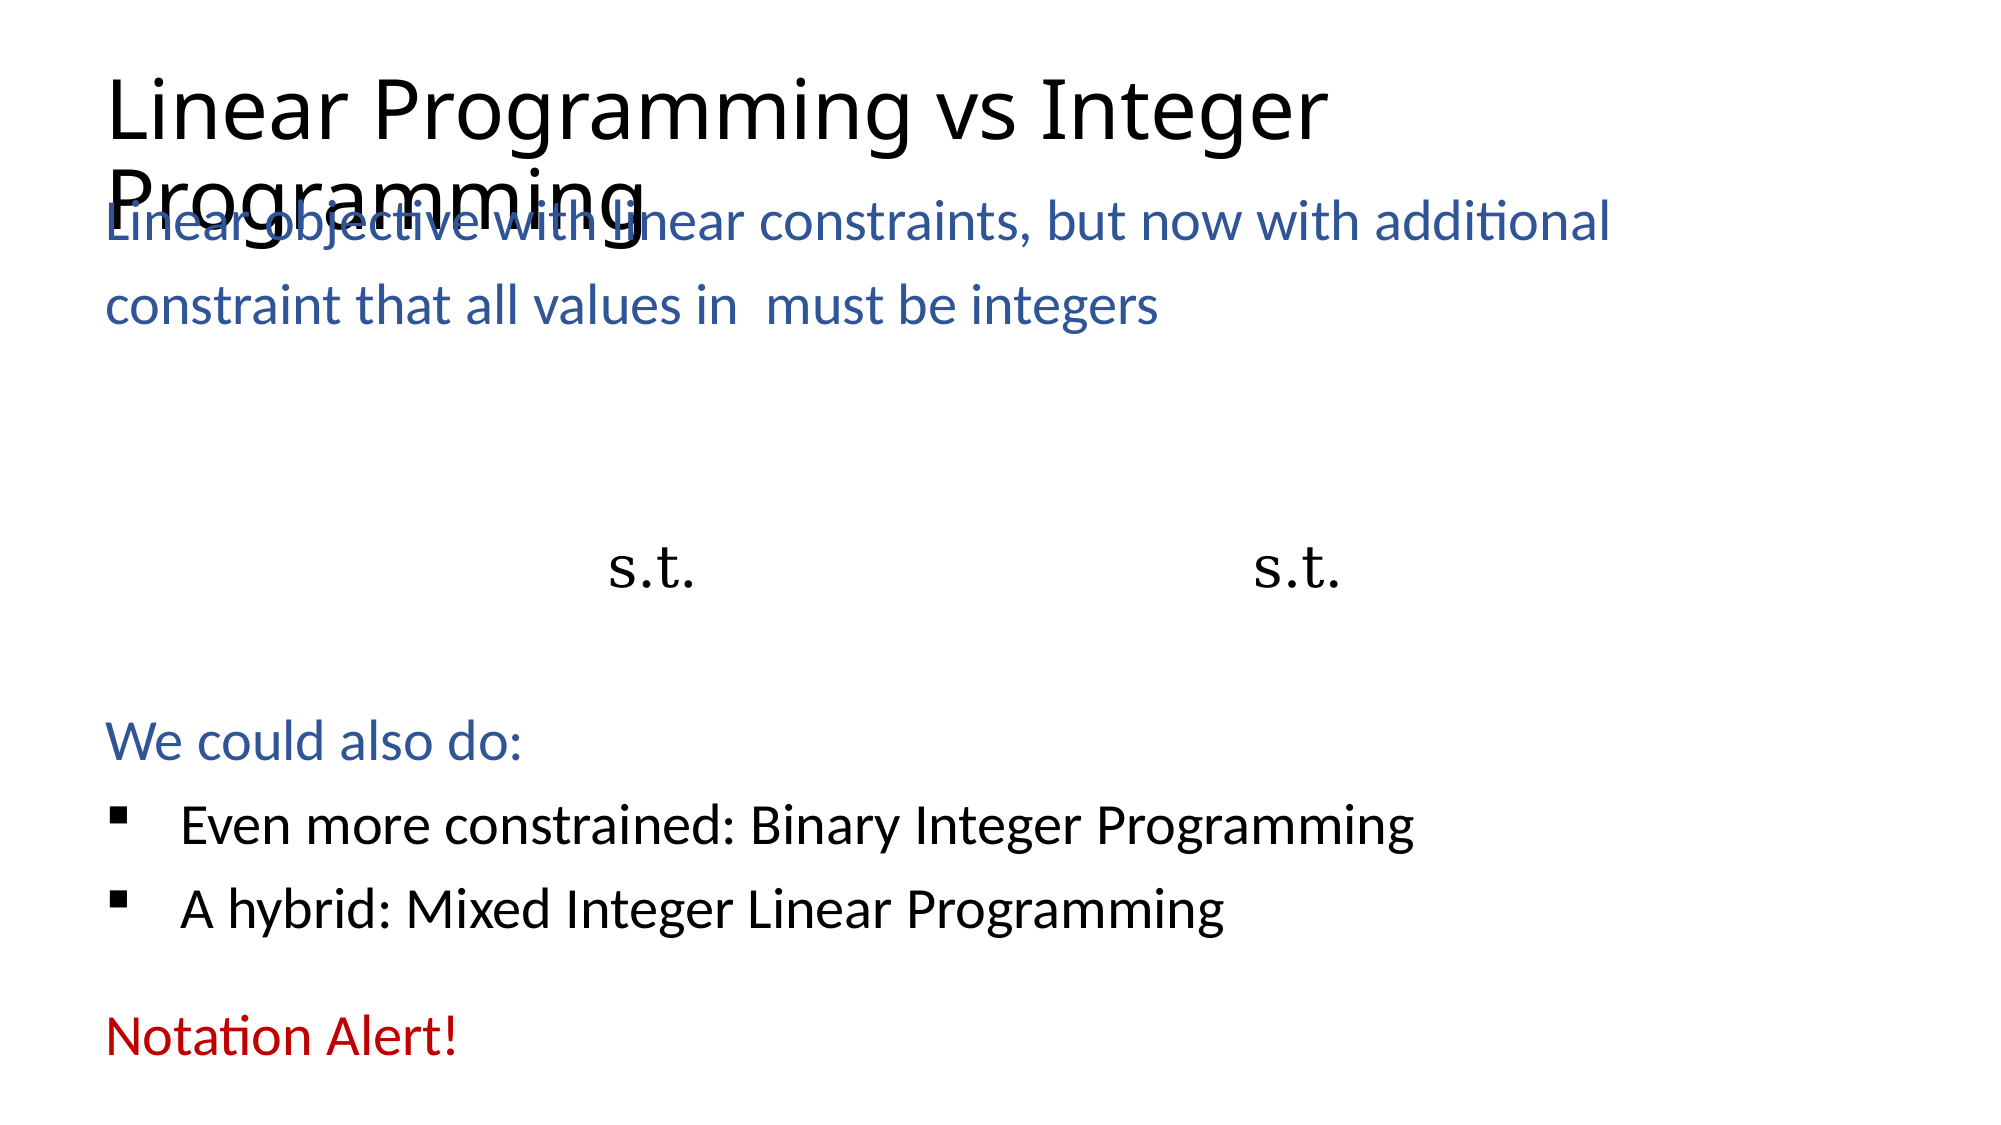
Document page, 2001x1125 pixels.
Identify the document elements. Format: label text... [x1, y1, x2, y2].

text_box Notation Alert! [90, 997, 982, 1093]
text_box We could also do: Even more constrained: Binary Integer Programming A hybrid: Mixed Integer Linear Programming [90, 703, 1816, 842]
title Linear Programming vs Integer Programming [90, 60, 1816, 164]
